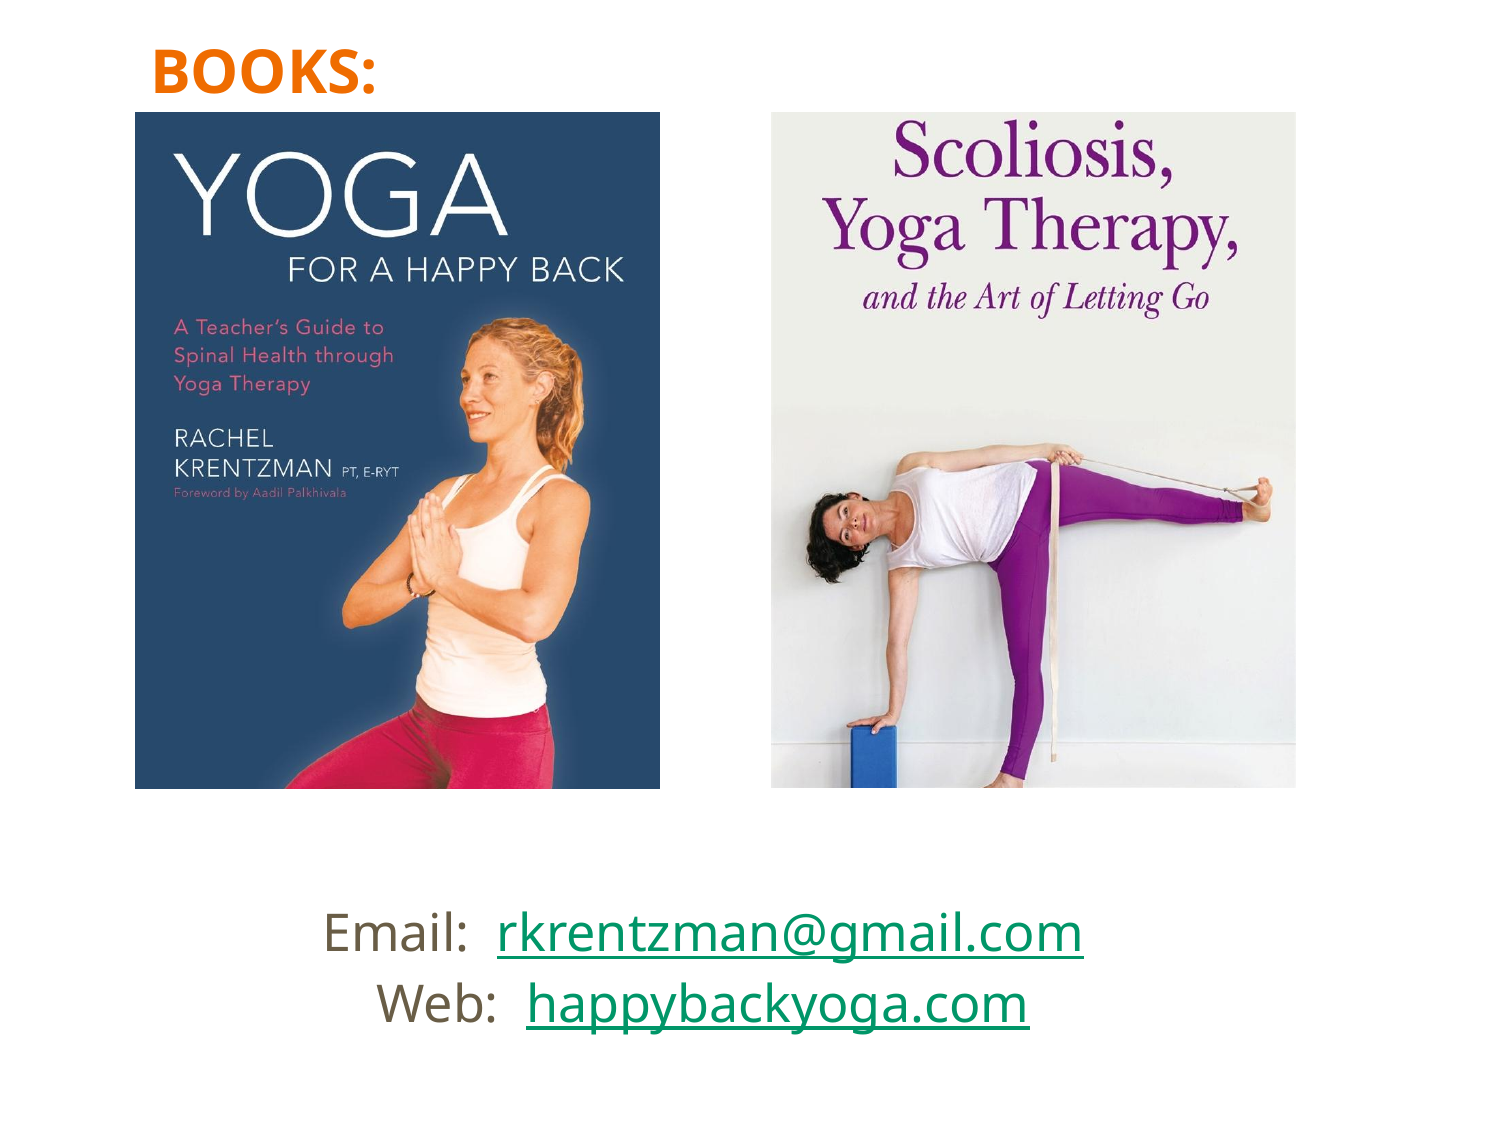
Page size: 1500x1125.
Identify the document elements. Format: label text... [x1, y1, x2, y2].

text_box Email: rkrentzman@gmail.com Web: happybackyoga.com [244, 884, 1162, 1056]
title BOOKS: [135, 24, 1369, 113]
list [134, 112, 661, 790]
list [770, 112, 1297, 788]
